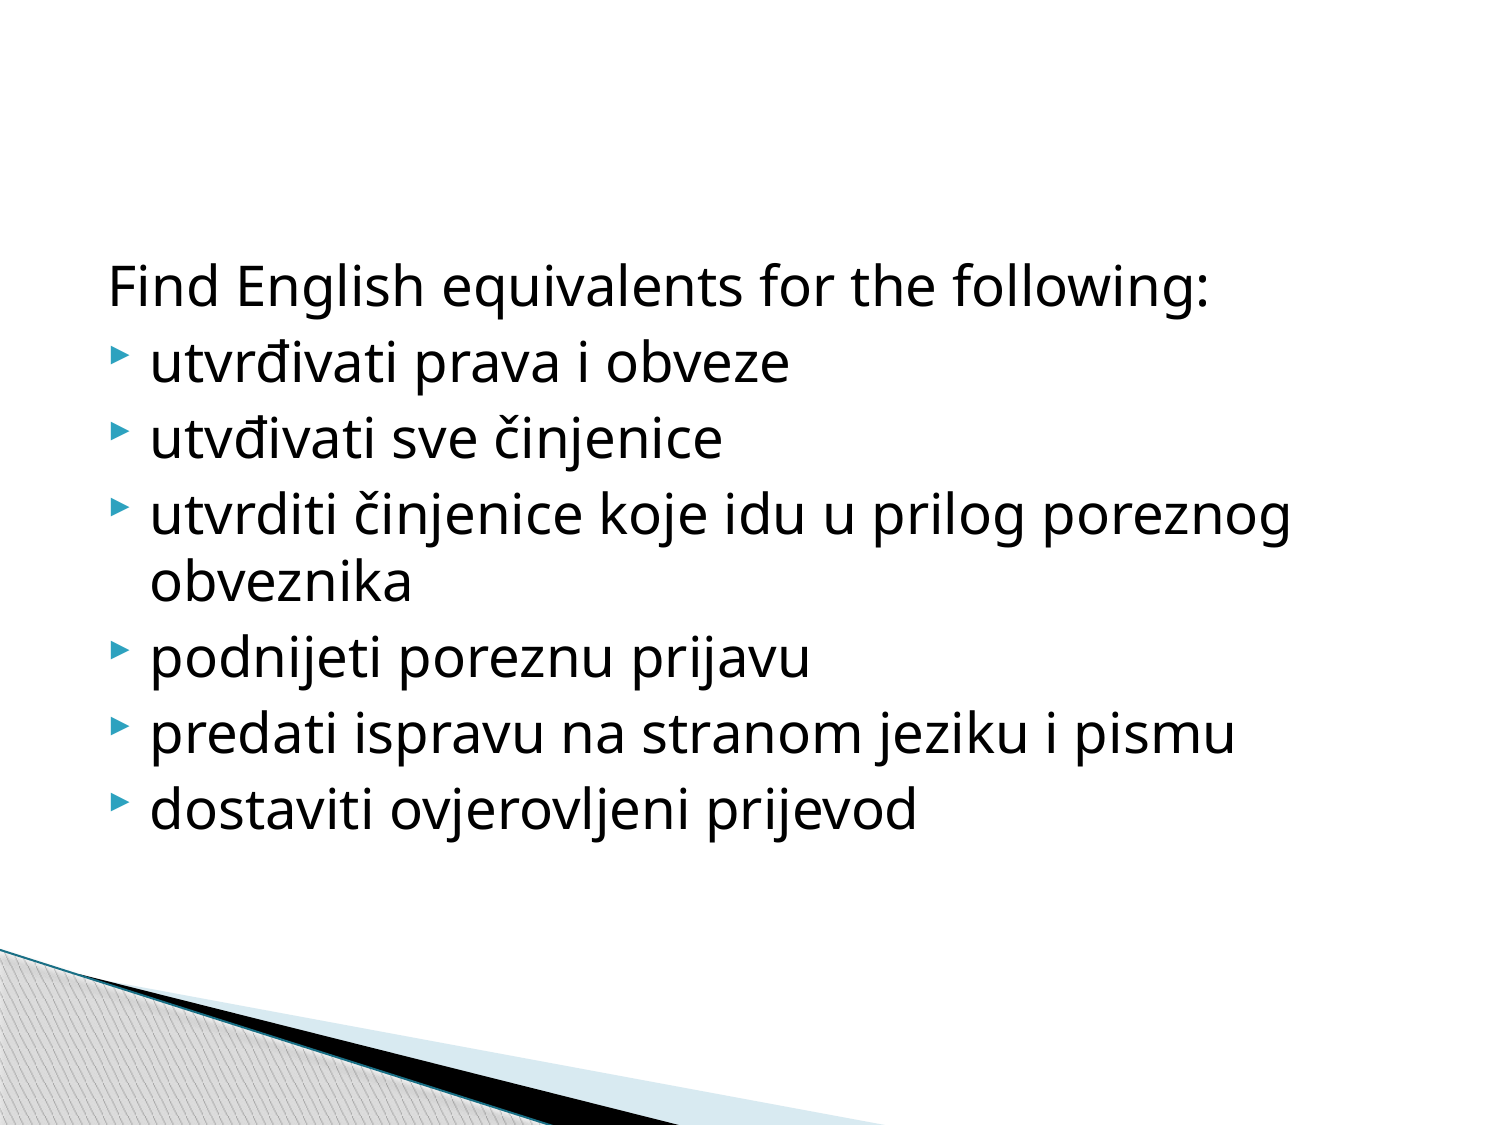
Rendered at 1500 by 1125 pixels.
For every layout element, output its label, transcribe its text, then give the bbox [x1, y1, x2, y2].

list Find English equivalents for the following: utvrđivati prava i obveze utvđivati sve činjenice utvrditi činjenice koje idu u prilog poreznog obveznika podnijeti poreznu prijavu predati ispravu na stranom jeziku i pismu dostaviti ovjerovljeni prijevod [75, 243, 1425, 986]
